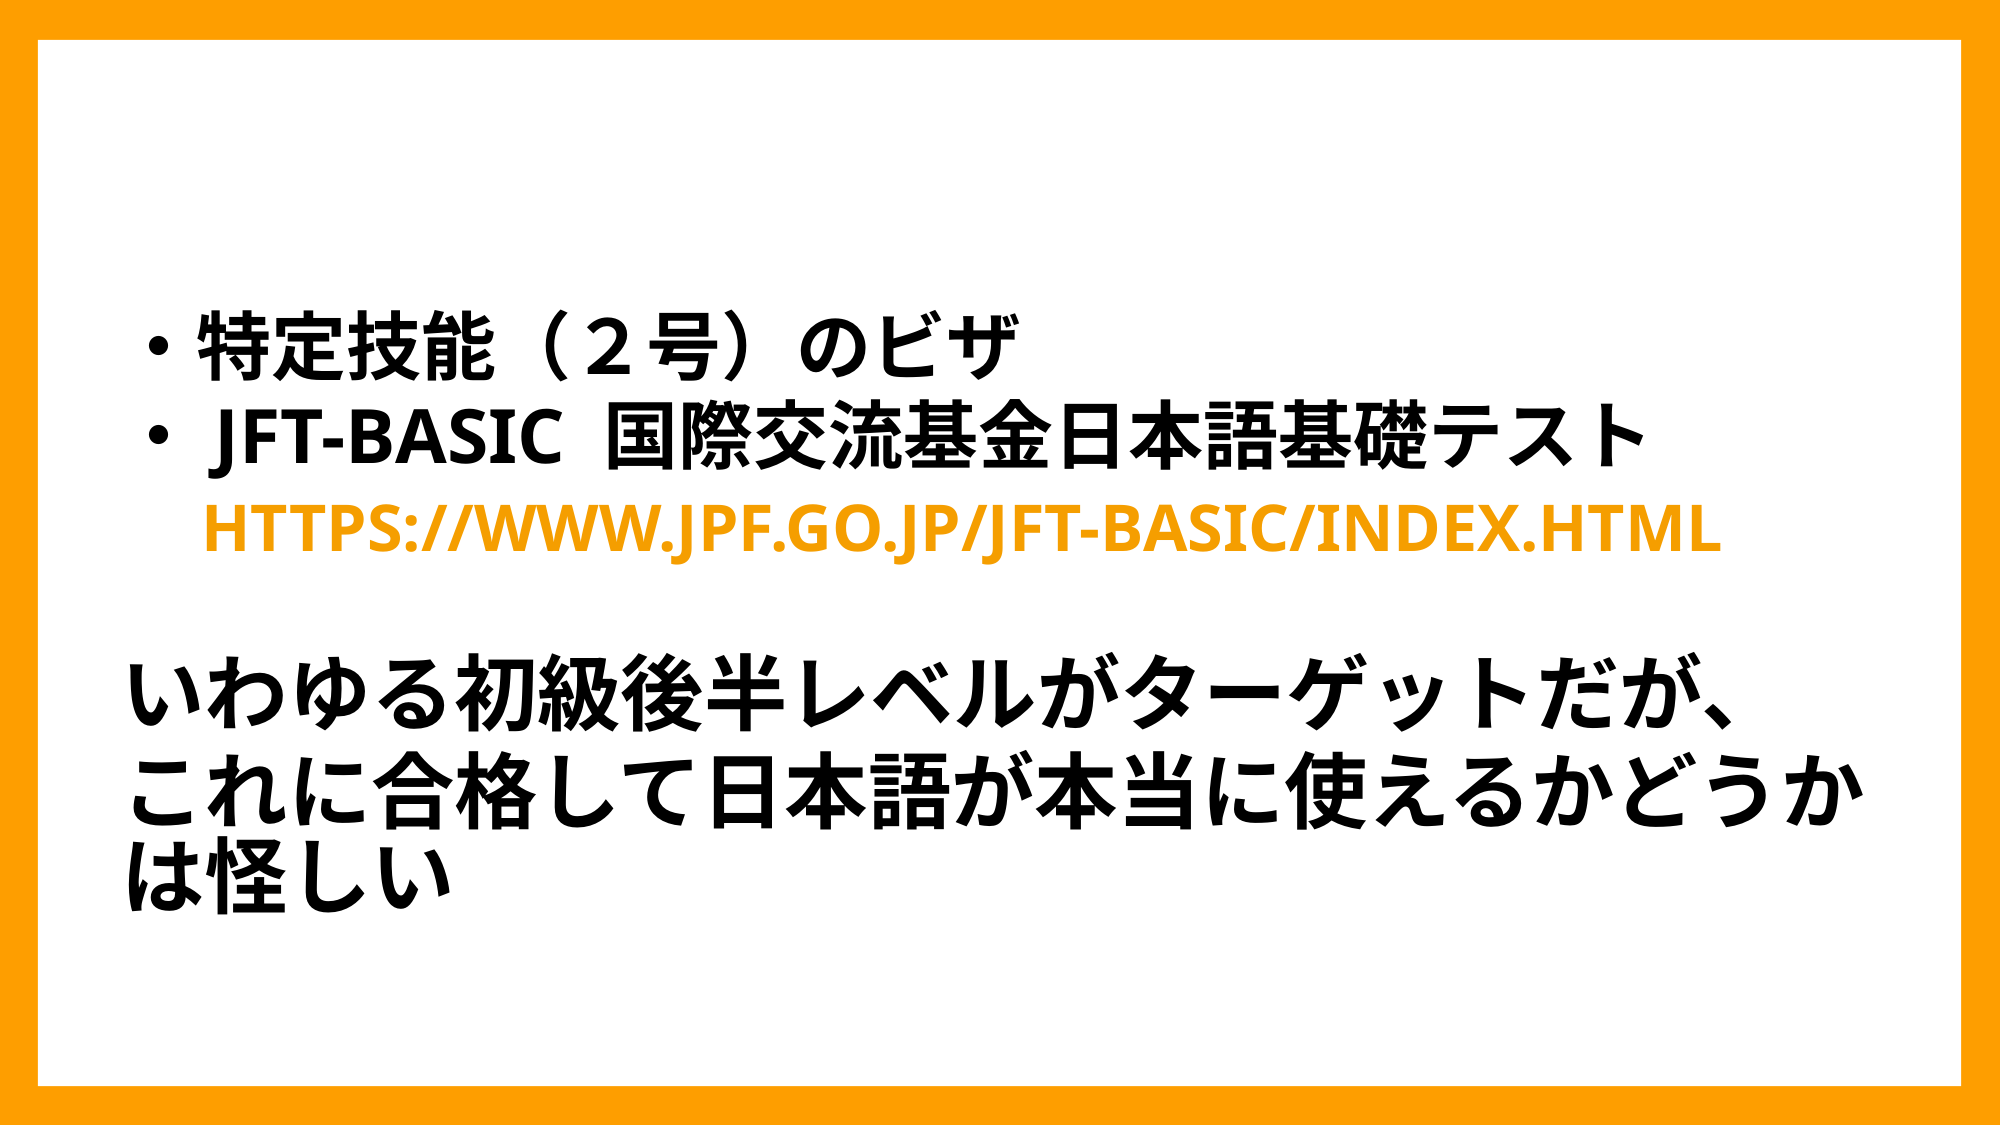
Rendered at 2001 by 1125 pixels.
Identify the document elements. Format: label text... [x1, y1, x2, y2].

text_box [0, 0, 2000, 1125]
text_box ・特定技能（２号）のビザ ・JFT-Basic 国際交流基金日本語基礎テスト https://www.jpf.go.jp/jft-basic/index.html いわゆる初級後半レベルがターゲットだが、 これに合格して日本語が本当に使えるかどうかは怪しい [106, 113, 1899, 1010]
text_box [36, 38, 1963, 1088]
